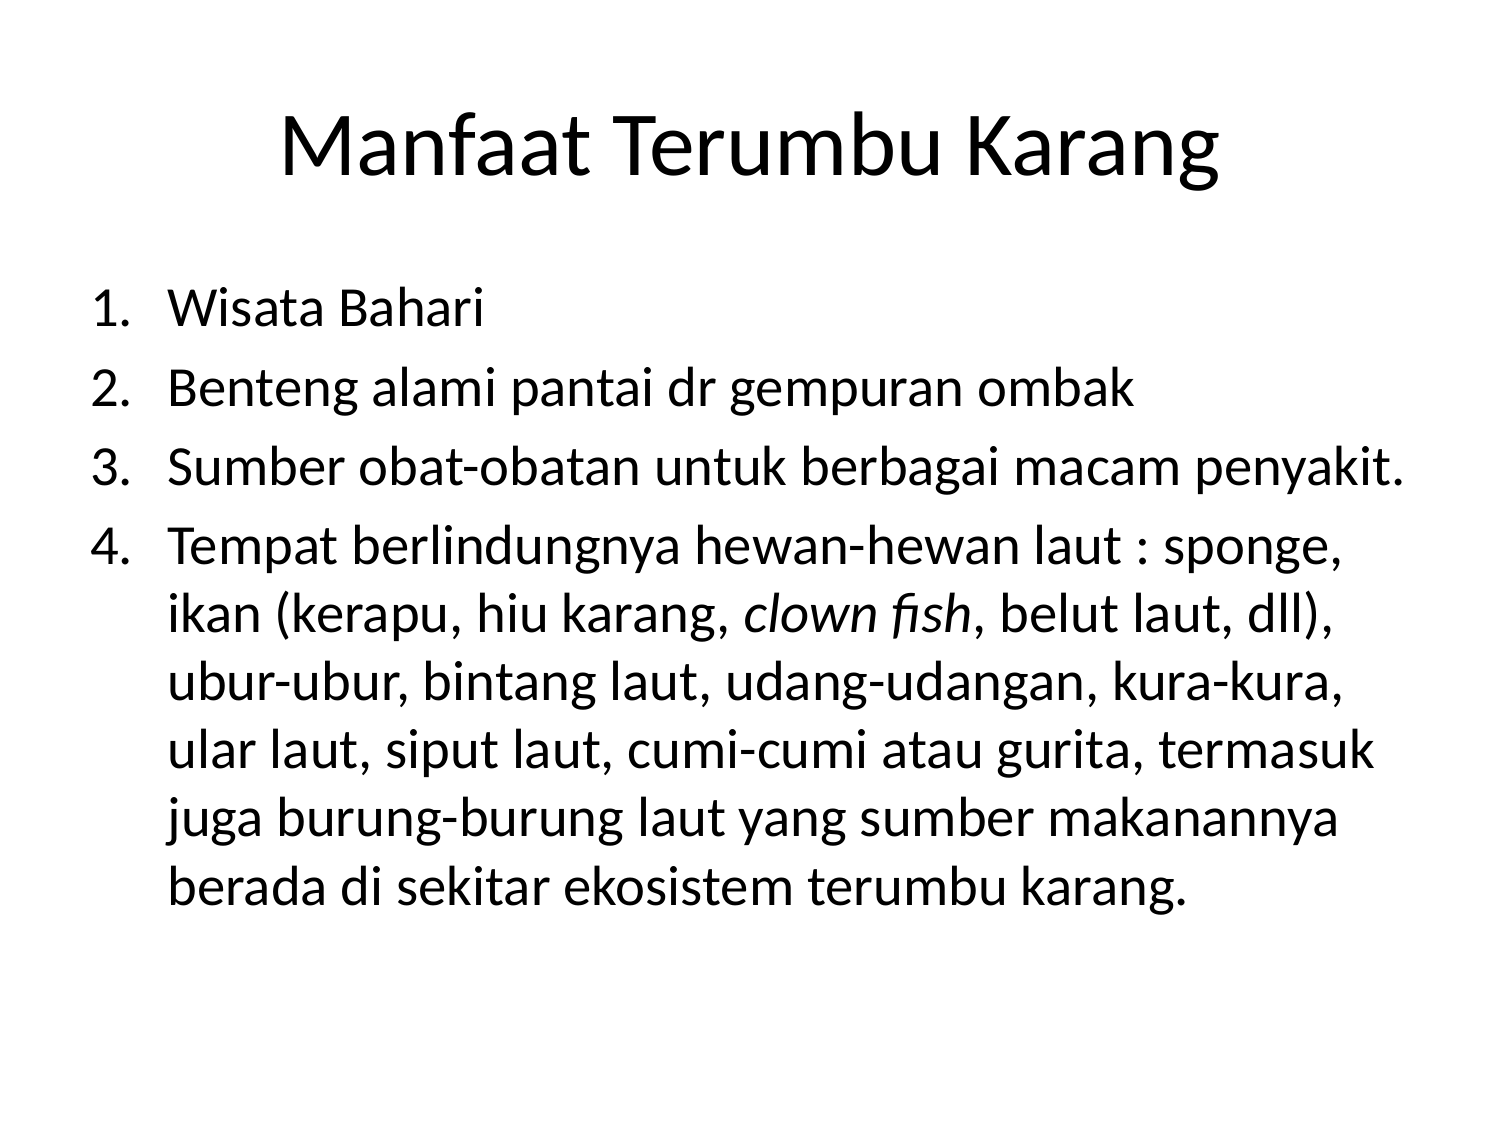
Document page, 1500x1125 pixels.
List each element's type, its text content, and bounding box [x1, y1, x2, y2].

list Wisata Bahari Benteng alami pantai dr gempuran ombak Sumber obat-obatan untuk berbagai macam penyakit. Tempat berlindungnya hewan-hewan laut : sponge, ikan (kerapu, hiu karang, clown fish, belut laut, dll), ubur-ubur, bintang laut, udang-udangan, kura-kura, ular laut, siput laut, cumi-cumi atau gurita, termasuk juga burung-burung laut yang sumber makanannya berada di sekitar ekosistem terumbu karang. [75, 262, 1425, 1005]
title Manfaat Terumbu Karang [75, 45, 1425, 233]
